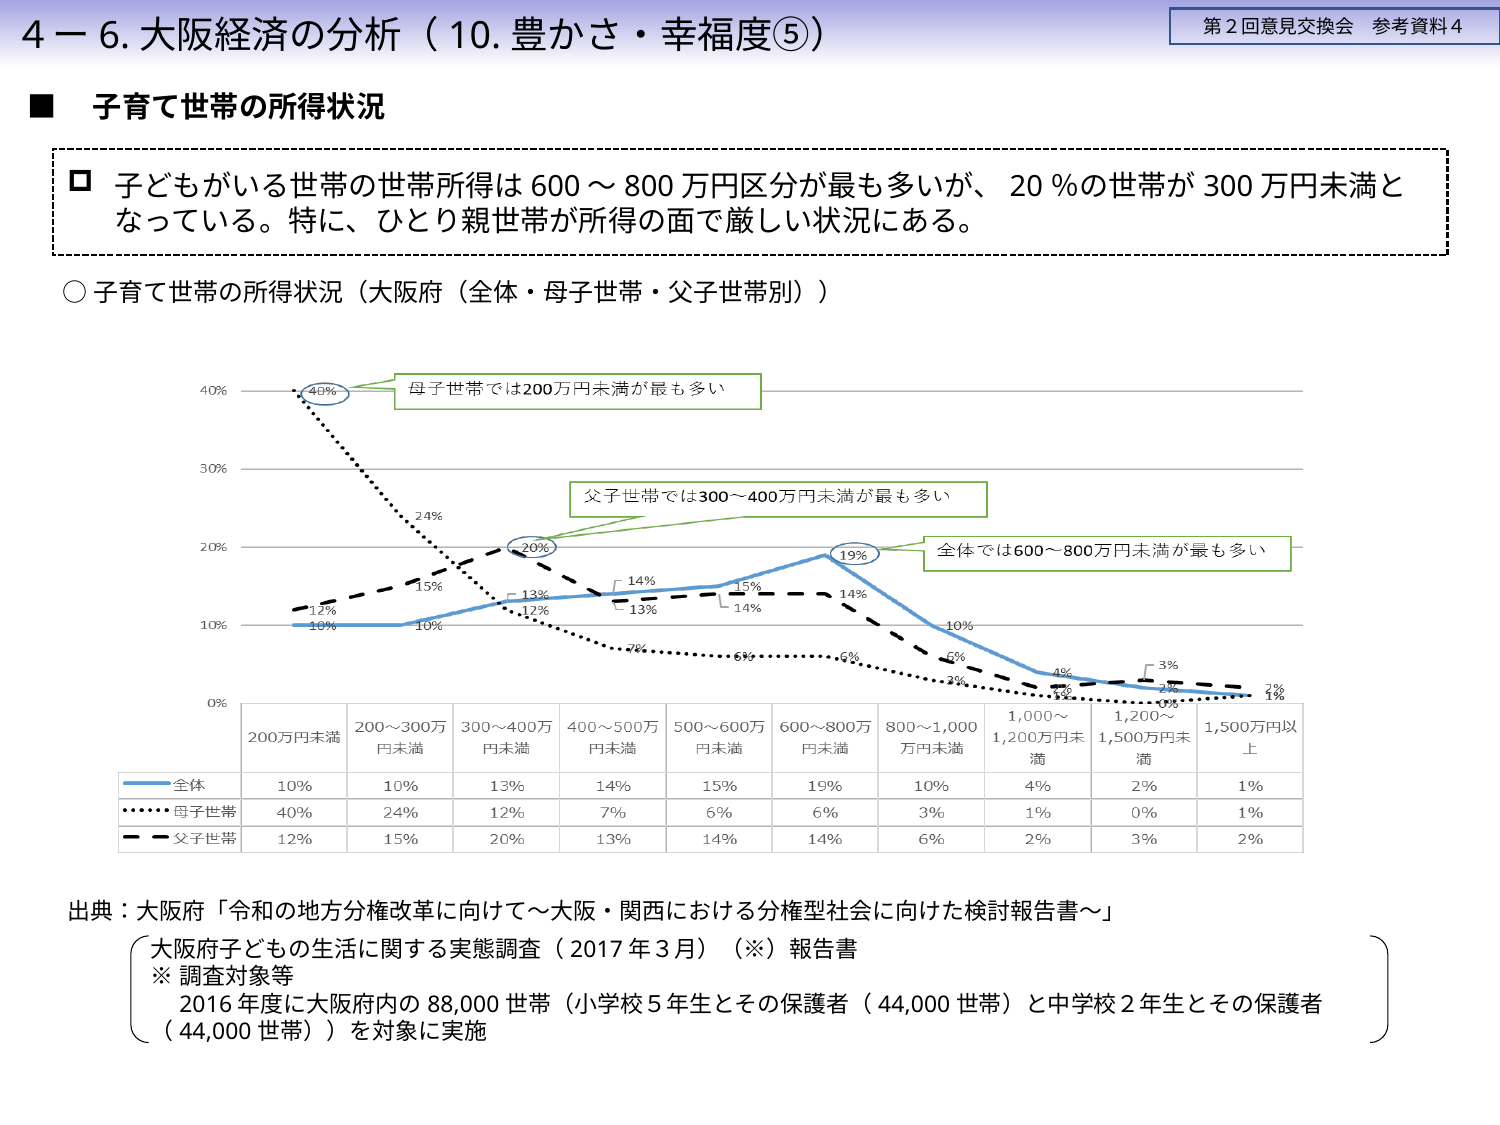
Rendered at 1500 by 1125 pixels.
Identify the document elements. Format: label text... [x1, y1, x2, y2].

text_box ■ 子育て世帯の所得状況 [12, 67, 526, 145]
text_box 第２回意見交換会 参考資料４ [1169, 7, 1500, 45]
text_box ○子育て世帯の所得状況（大阪府（全体・母子世帯・父子世帯別）） [48, 257, 879, 326]
text_box 子どもがいる世帯の世帯所得は600～800万円区分が最も多いが、20％の世帯が300万円未満となっている。特に、ひとり親世帯が所得の面で厳しい状況にある。 [52, 148, 1449, 256]
text_box 出典：大阪府「令和の地方分権改革に向けて〜⼤阪・関⻄における分権型社会に向けた検討報告書〜」 [53, 889, 1258, 932]
text_box 大阪府子どもの生活に関する実態調査（2017年３月）（※）報告書 ※調査対象等 2016年度に大阪府内の88,000世帯（小学校５年生とその保護者（44,000世帯）と中学校２年生とその保護者（44,000世帯））を対象に実施 [130, 935, 1389, 1044]
text_box ４ー6.大阪経済の分析（10.豊かさ・幸福度⑤） [0, 0, 1500, 67]
picture [88, 335, 1322, 860]
